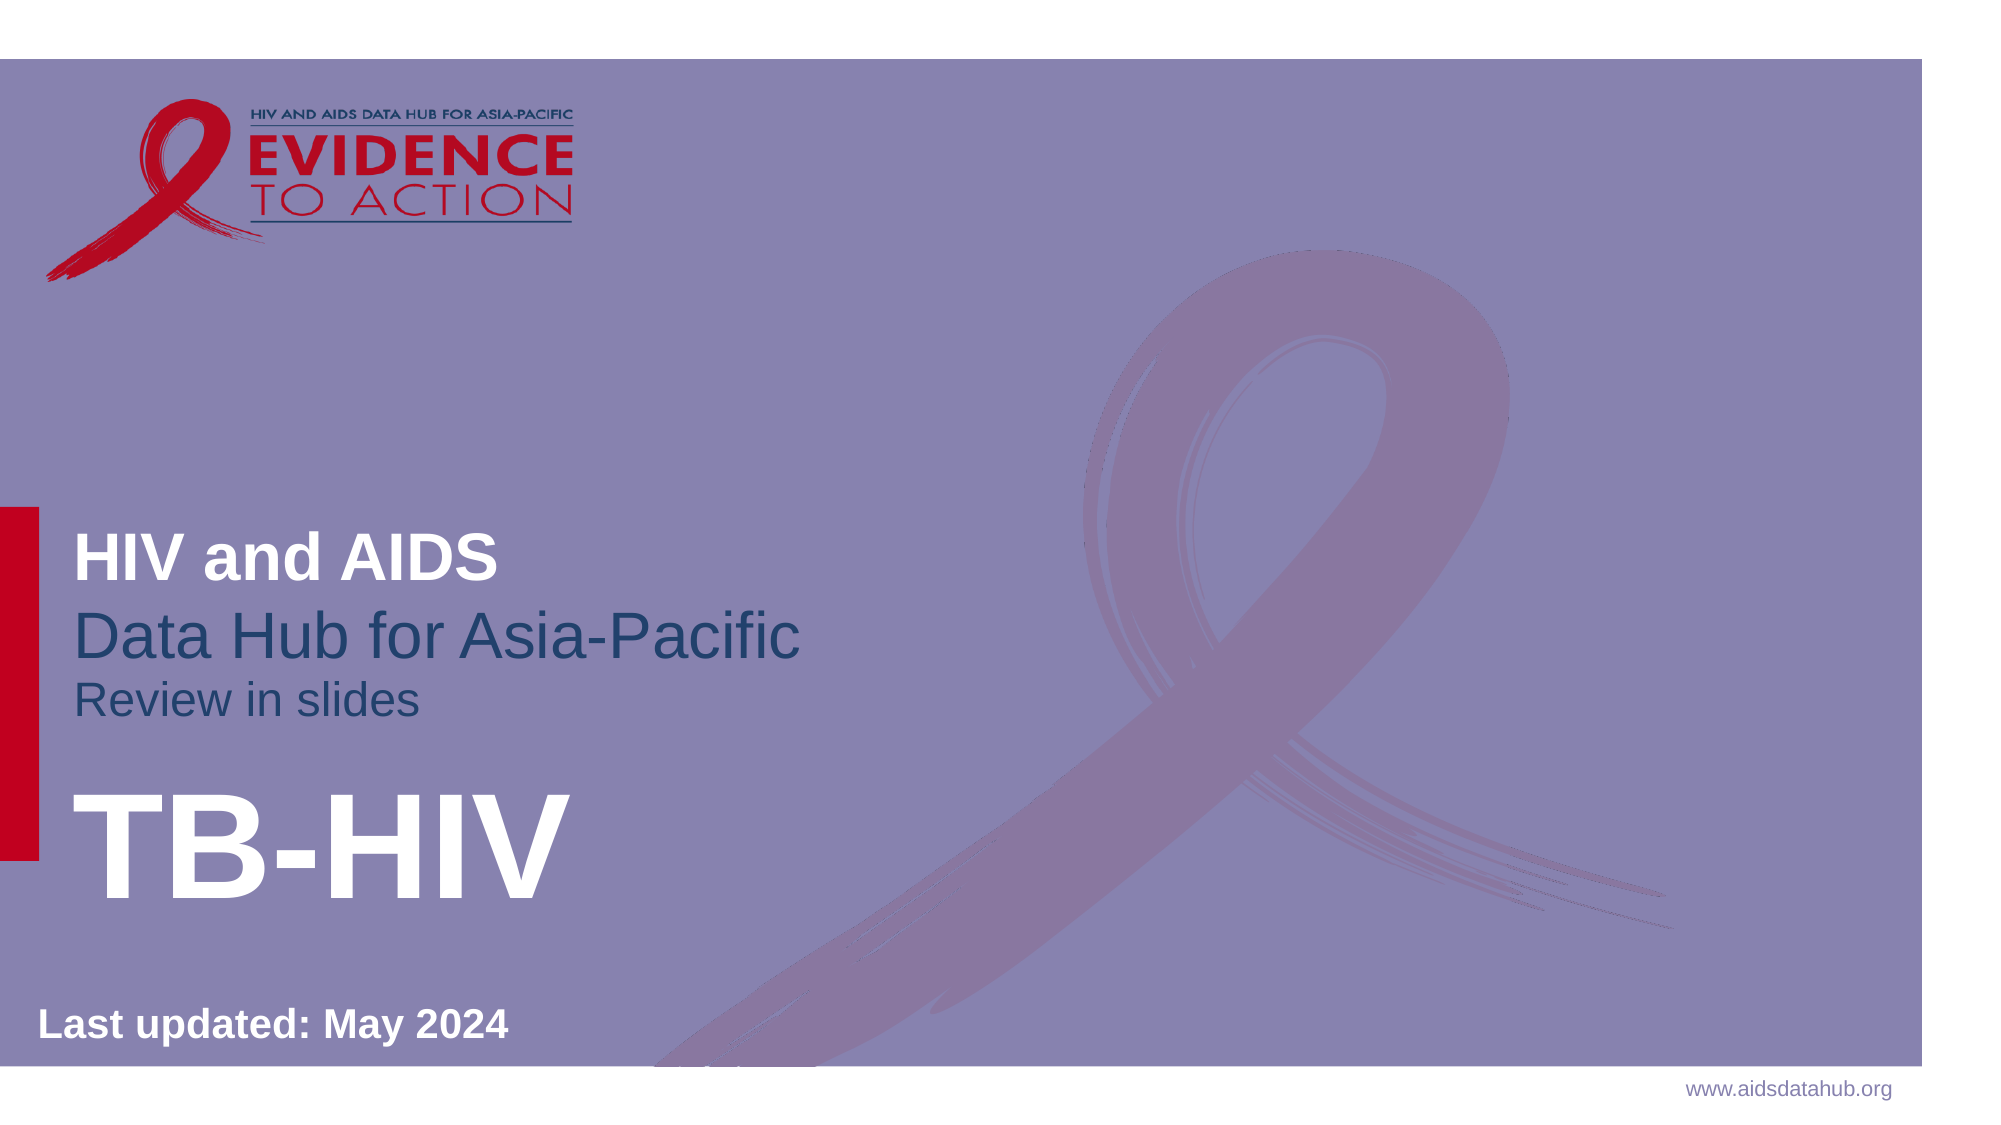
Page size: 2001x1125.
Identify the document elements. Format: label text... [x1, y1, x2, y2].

text_box Last updated: May 2024 [23, 989, 686, 1055]
picture [46, 99, 1775, 1067]
title TB-HIV [56, 741, 1456, 965]
